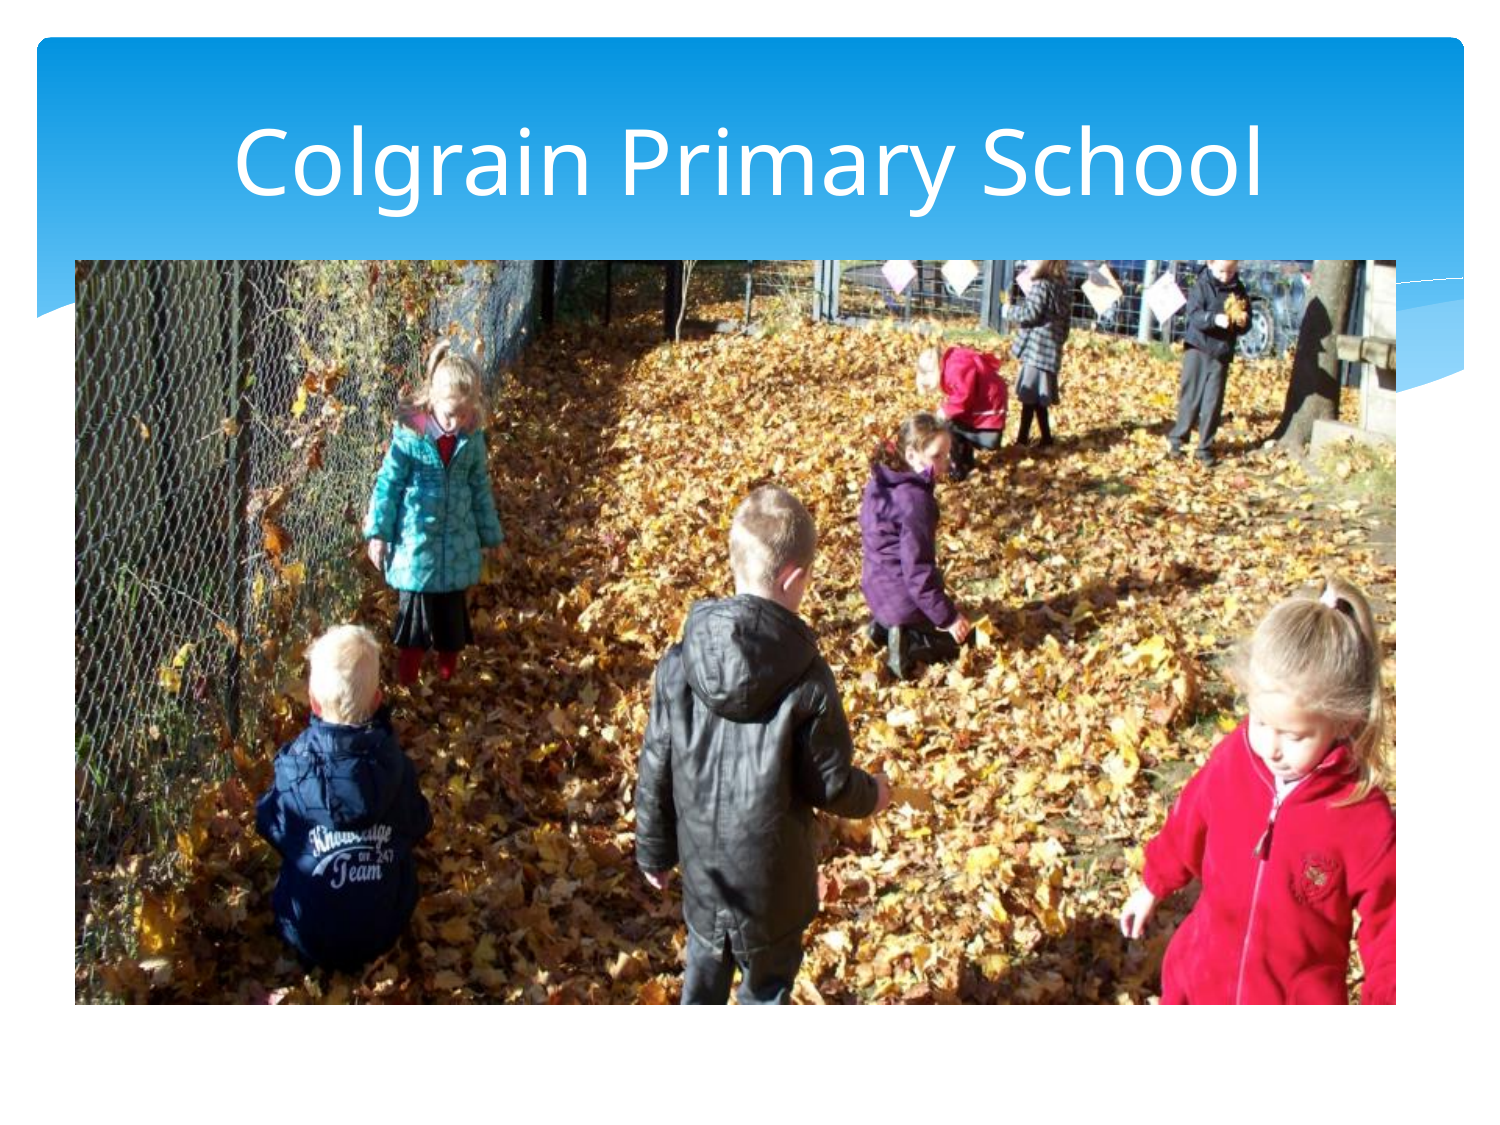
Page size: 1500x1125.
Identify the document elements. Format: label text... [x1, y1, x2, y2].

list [74, 260, 1396, 1006]
title Colgrain Primary School [75, 55, 1425, 261]
